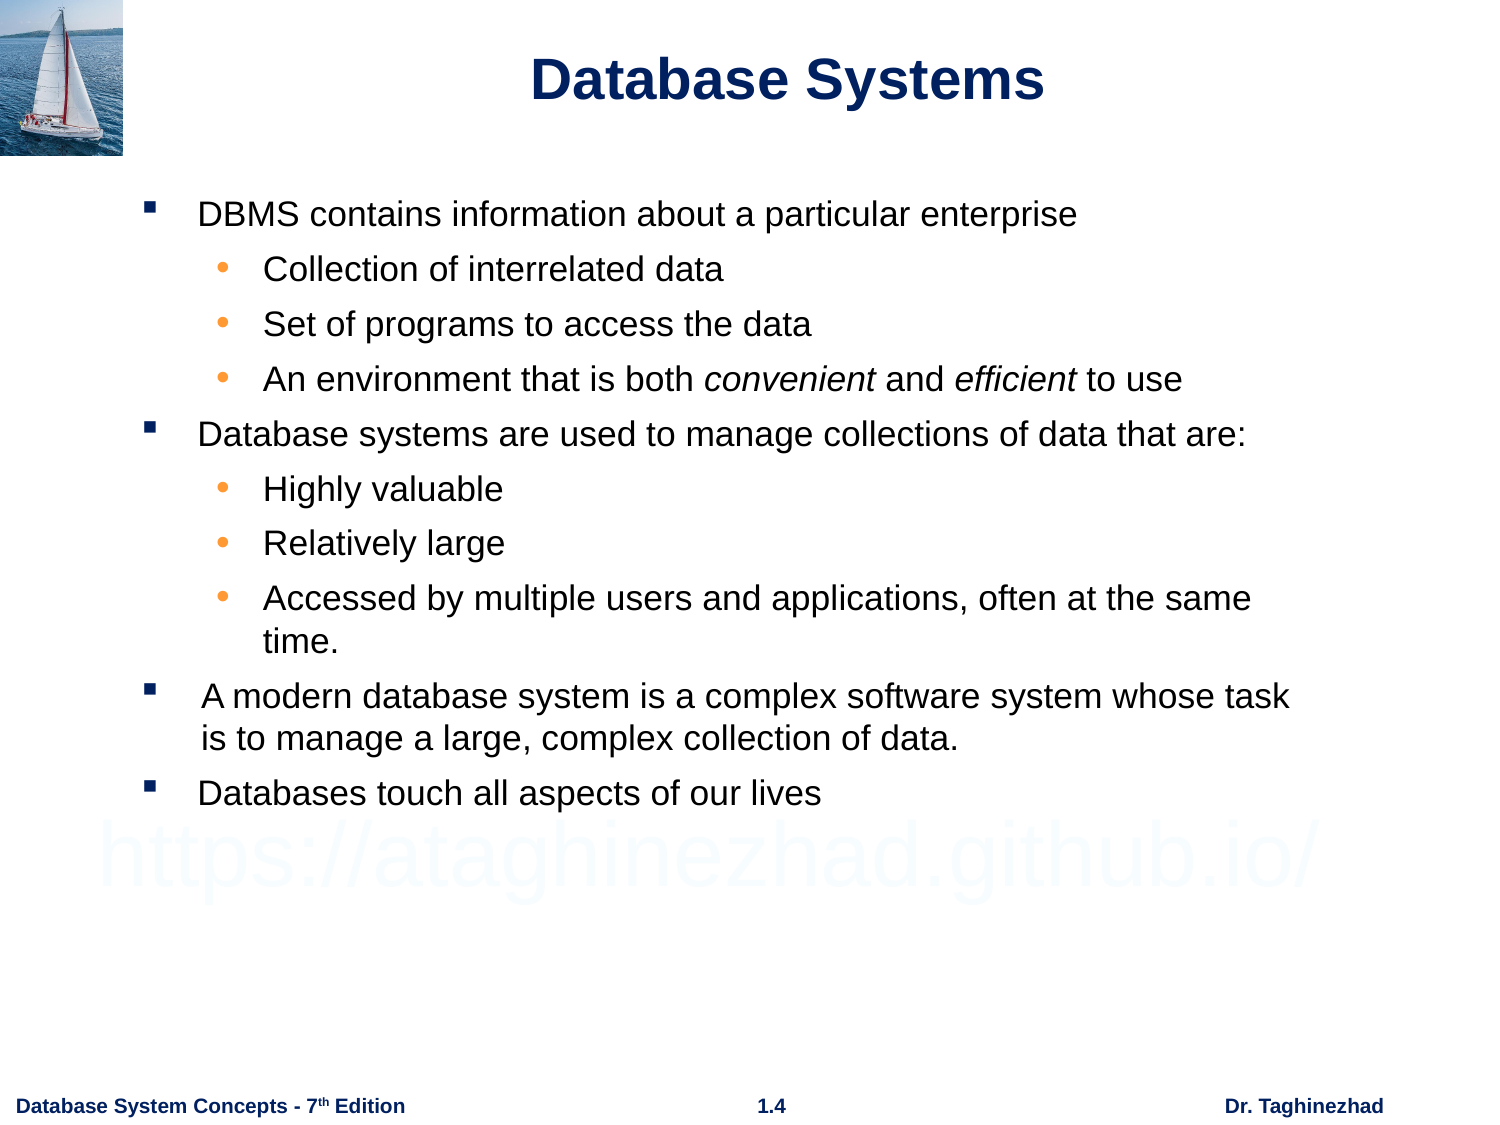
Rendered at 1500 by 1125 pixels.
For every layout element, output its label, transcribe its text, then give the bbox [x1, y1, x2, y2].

picture [0, 0, 123, 156]
title Database Systems [125, 18, 1452, 120]
list DBMS contains information about a particular enterprise Collection of interrelated data Set of programs to access the data An environment that is both convenient and efficient to use Database systems are used to manage collections of data that are: Highly valuable Relatively large Accessed by multiple users and applications, often at the same time. A modern database system is a complex software system whose task is to manage a large, complex collection of data. Databases touch all aspects of our lives [126, 183, 1340, 988]
